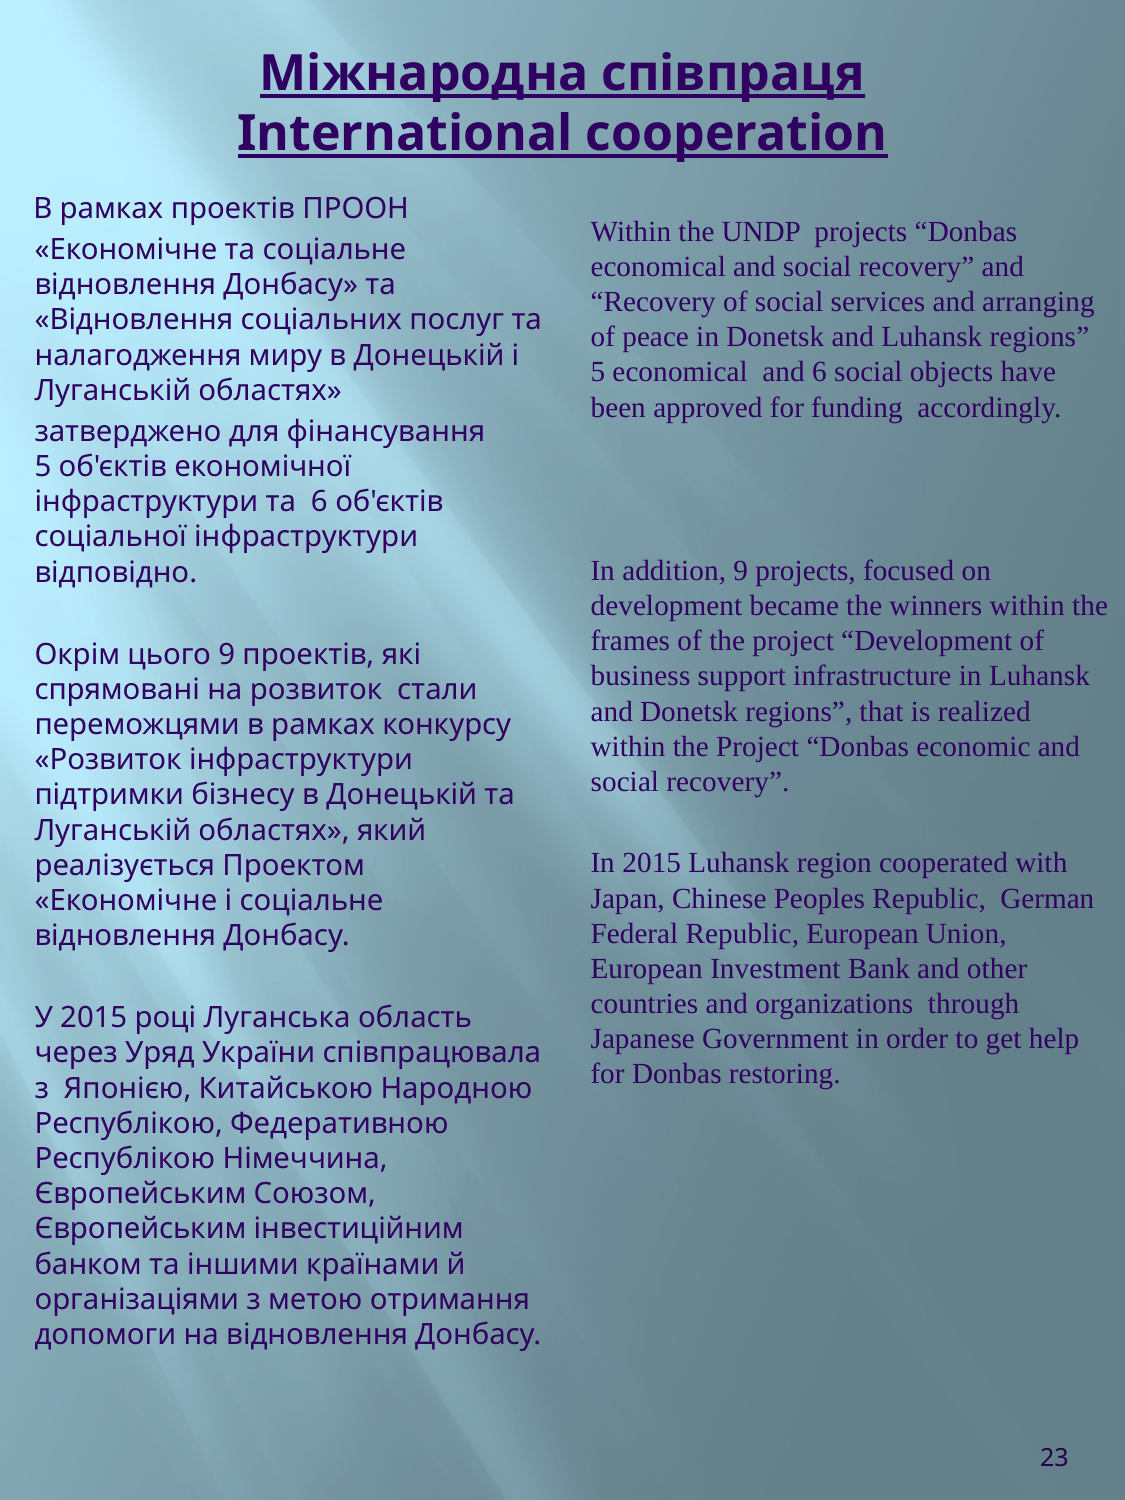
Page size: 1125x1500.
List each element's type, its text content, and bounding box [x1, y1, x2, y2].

list В рамках проектів ПРООН «Економічне та соціальне відновлення Донбасу» та «Відновлення соціальних послуг та налагодження миру в Донецькій і Луганській областях» затверджено для фінансування 5 об'єктів економічної інфраструктури та 6 об'єктів соціальної інфраструктури відповідно. Окрім цього 9 проектів, які спрямовані на розвиток стали переможцями в рамках конкурсу «Розвиток інфраструктури підтримки бізнесу в Донецькій та Луганській областях», який реалізується Проектом «Економічне і соціальне відновлення Донбасу. У 2015 році Луганська область через Уряд України співпрацювала з Японією, Китайською Народною Республікою, Федеративною Республікою Німеччина, Європейським Союзом, Європейським інвестиційним банком та іншими країнами й організаціями з метою отримання допомоги на відновлення Донбасу. [0, 140, 563, 1454]
title Міжнародна співпраця International cooperation [56, 59, 1069, 141]
list Within the UNDP projects “Donbas economical and social recovery” and “Recovery of social services and arranging of peace in Donetsk and Luhansk regions” 5 economical and 6 social objects have been approved for funding accordingly. In addition, 9 projects, focused on development became the winners within the frames of the project “Development of business support infrastructure in Luhansk and Donetsk regions”, that is realized within the Project “Donbas economic and social recovery”. In 2015 Luhansk region cooperated with Japan, Chinese Peoples Republic, German Federal Republic, European Union, European Investment Bank and other countries and organizations through Japanese Government in order to get help for Donbas restoring. [553, 164, 1125, 1407]
slide_number 23 [975, 1403, 1069, 1484]
